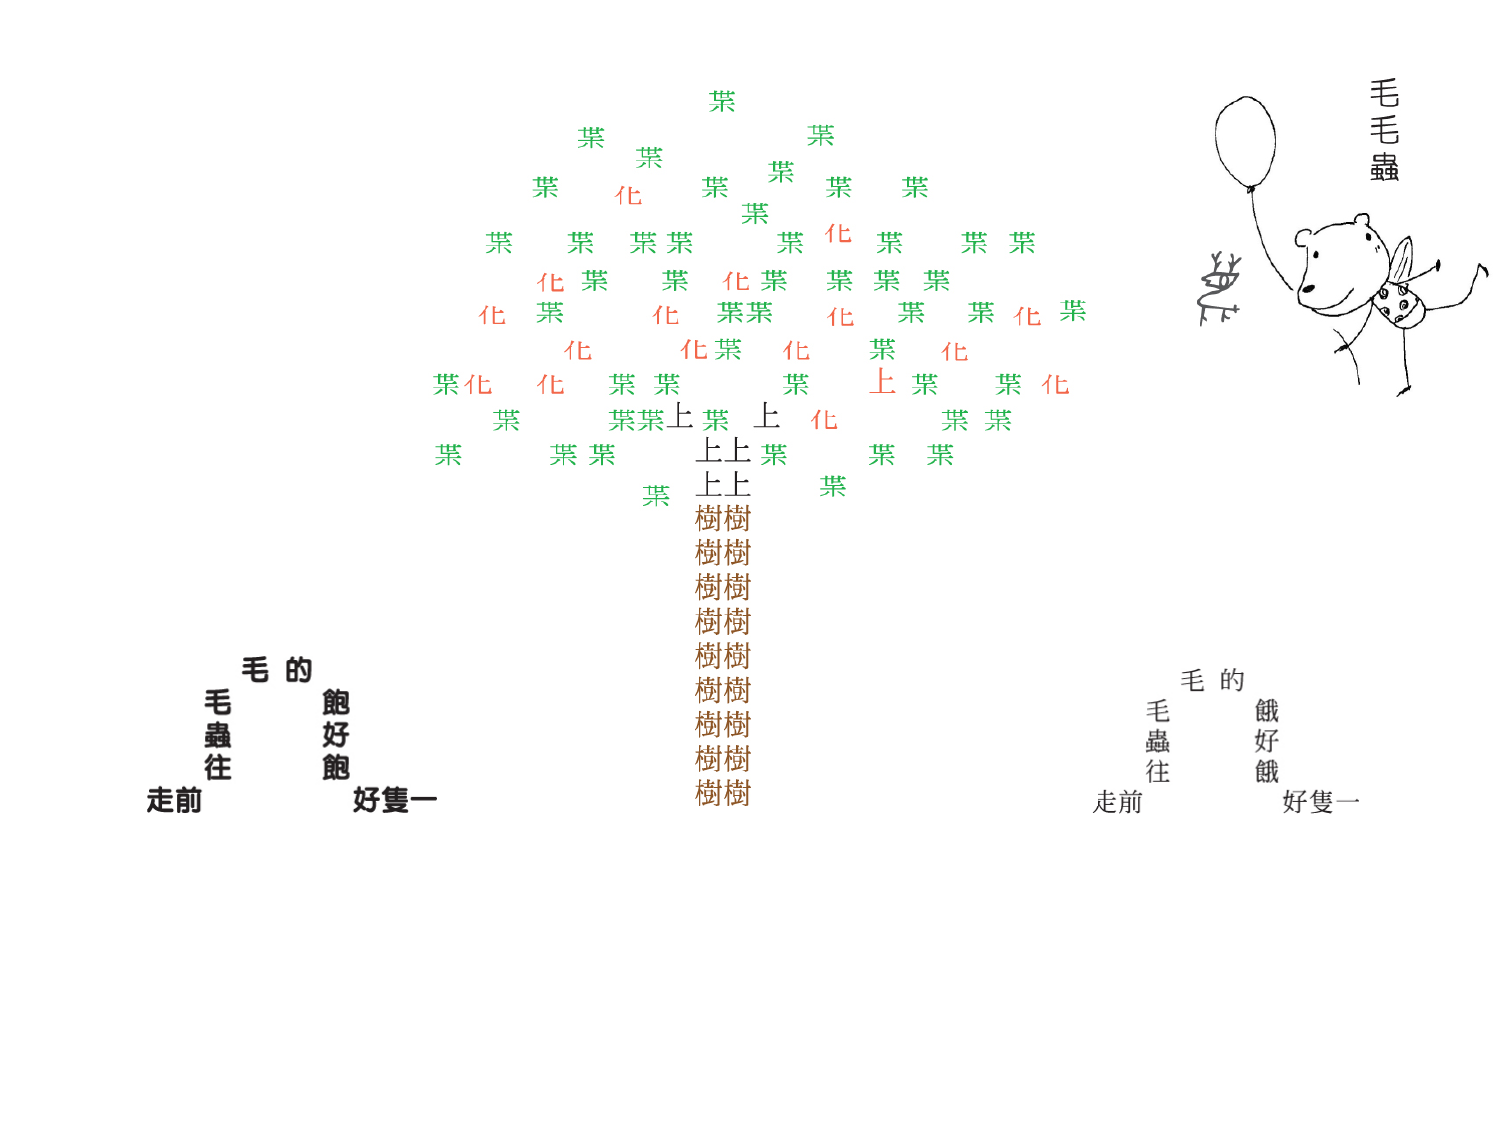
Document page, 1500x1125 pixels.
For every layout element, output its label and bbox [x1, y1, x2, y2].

picture [147, 89, 1359, 814]
picture [1197, 77, 1500, 401]
